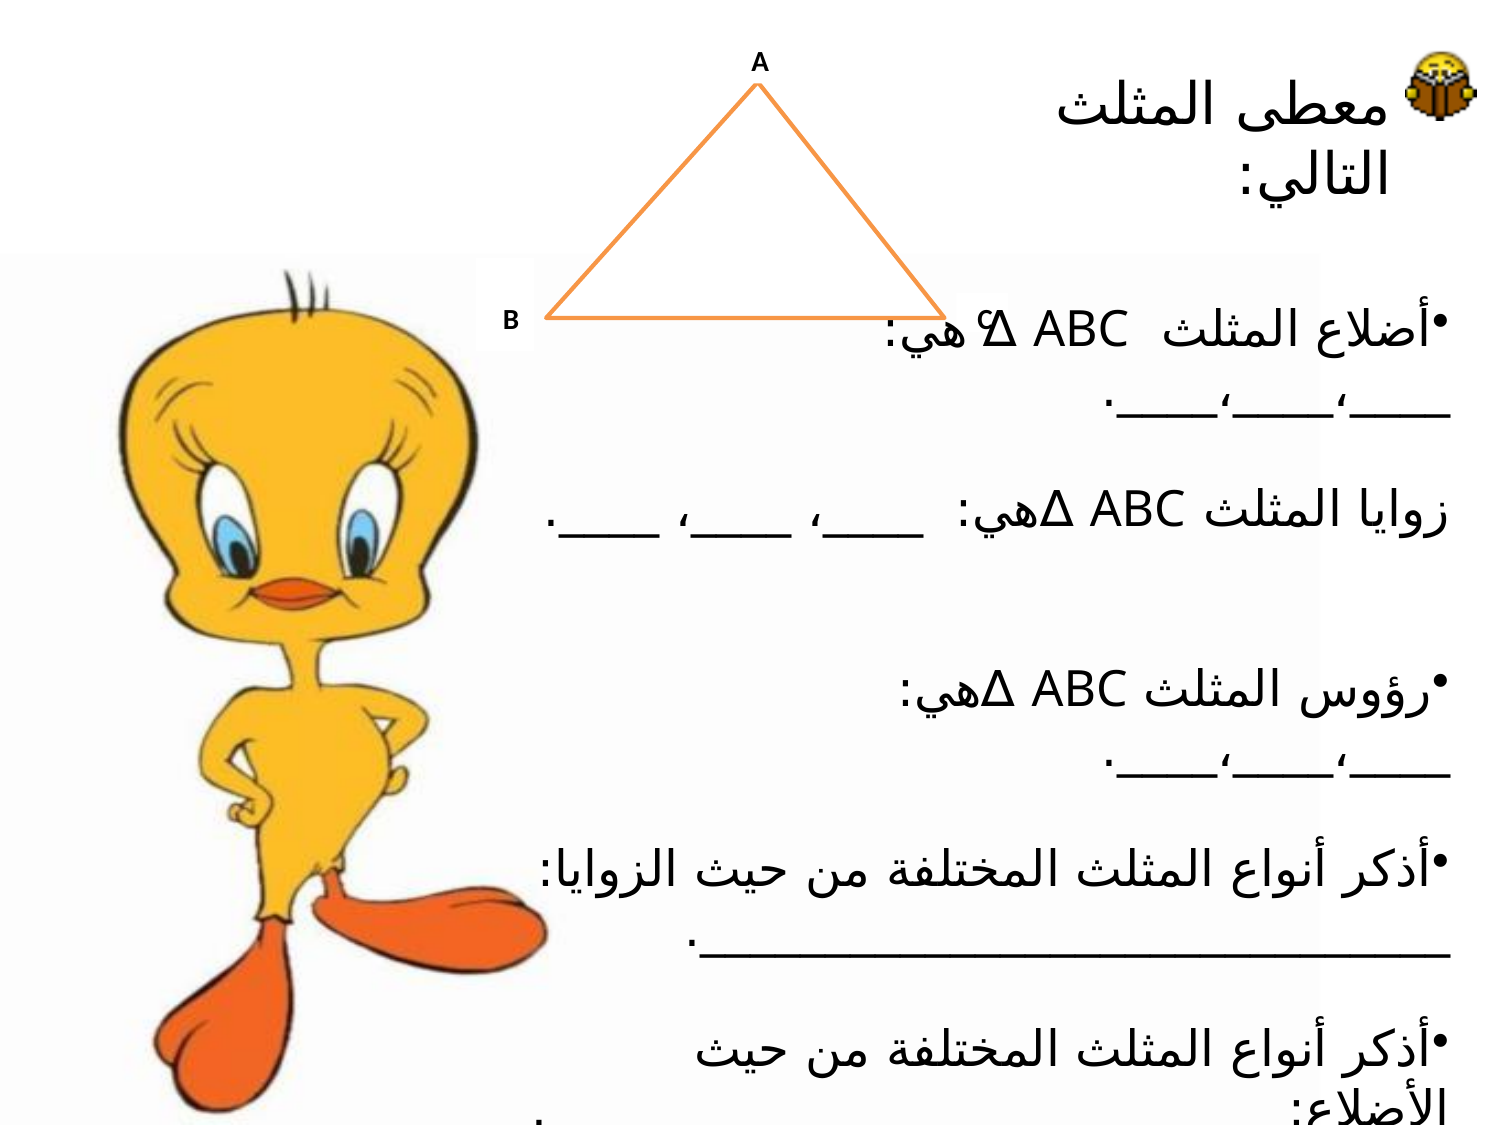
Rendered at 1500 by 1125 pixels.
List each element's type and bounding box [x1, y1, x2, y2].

picture [1405, 46, 1477, 121]
list [0, 0, 1500, 1125]
text_box [475, 34, 1009, 352]
